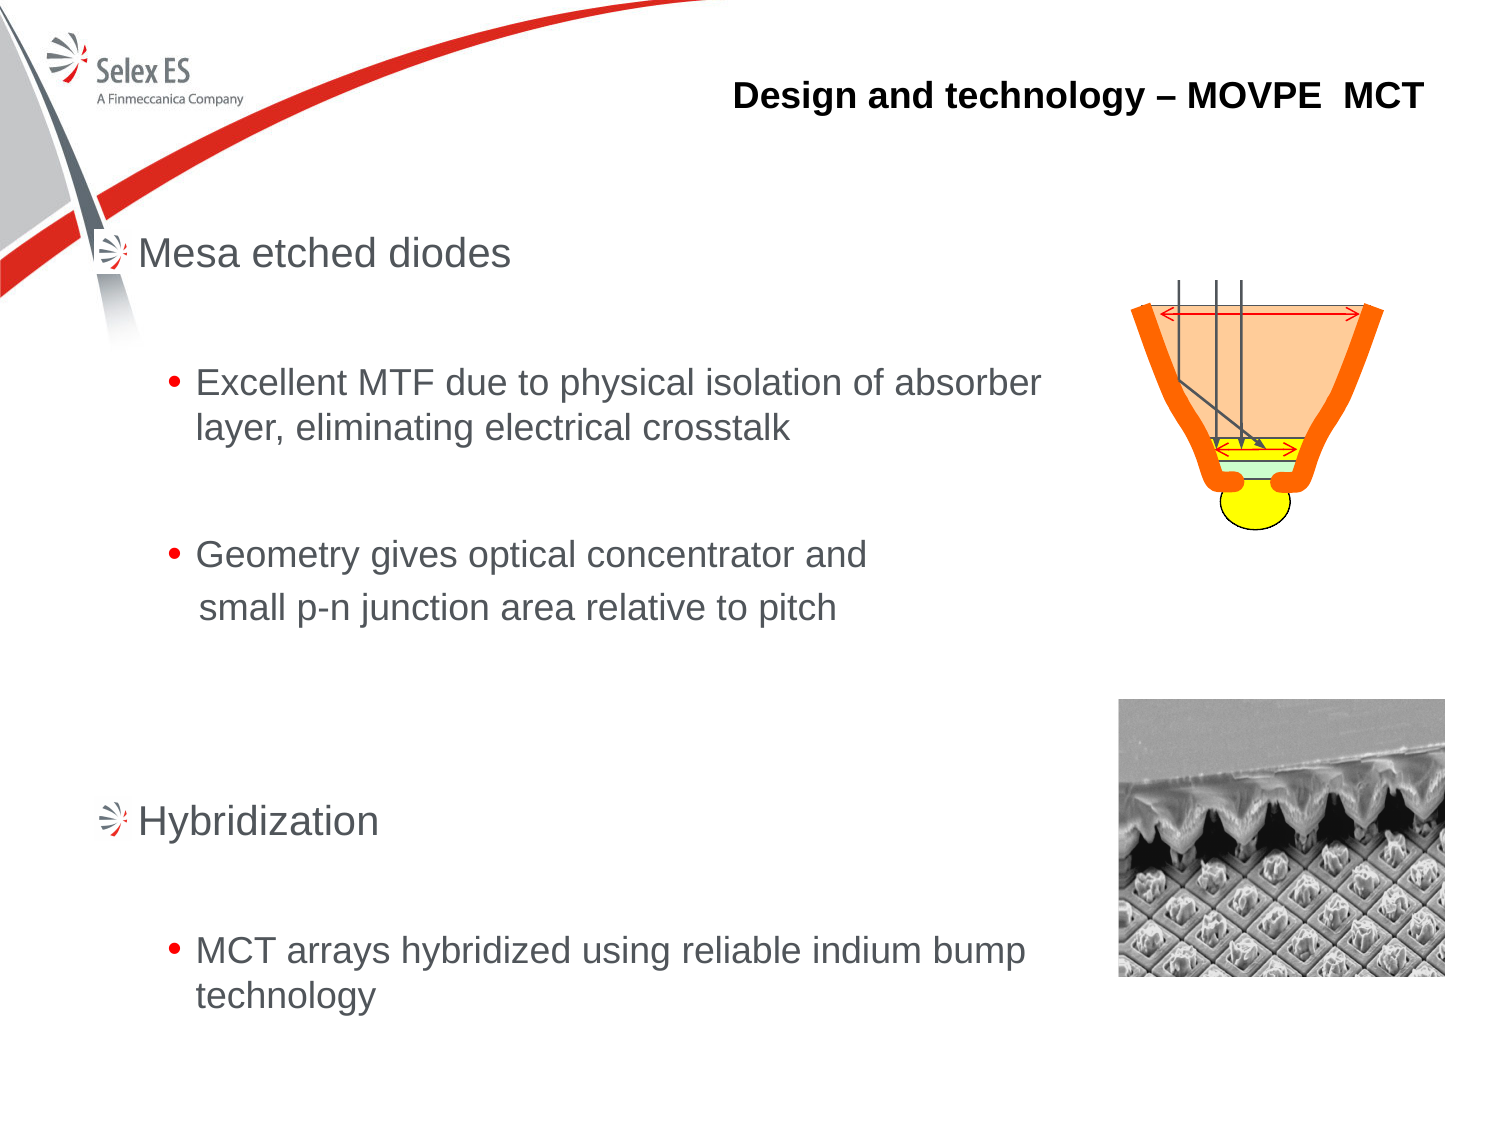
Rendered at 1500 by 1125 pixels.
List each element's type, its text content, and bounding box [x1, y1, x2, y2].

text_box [1118, 279, 1375, 554]
title Design and technology – MOVPE MCT [493, 63, 1426, 124]
picture [0, 0, 1500, 1125]
list Mesa etched diodes Excellent MTF due to physical isolation of absorber layer, eliminating electrical crosstalk Geometry gives optical concentrator and small p-n junction area relative to pitch Hybridization MCT arrays hybridized using reliable indium bump technology [94, 226, 1088, 1065]
